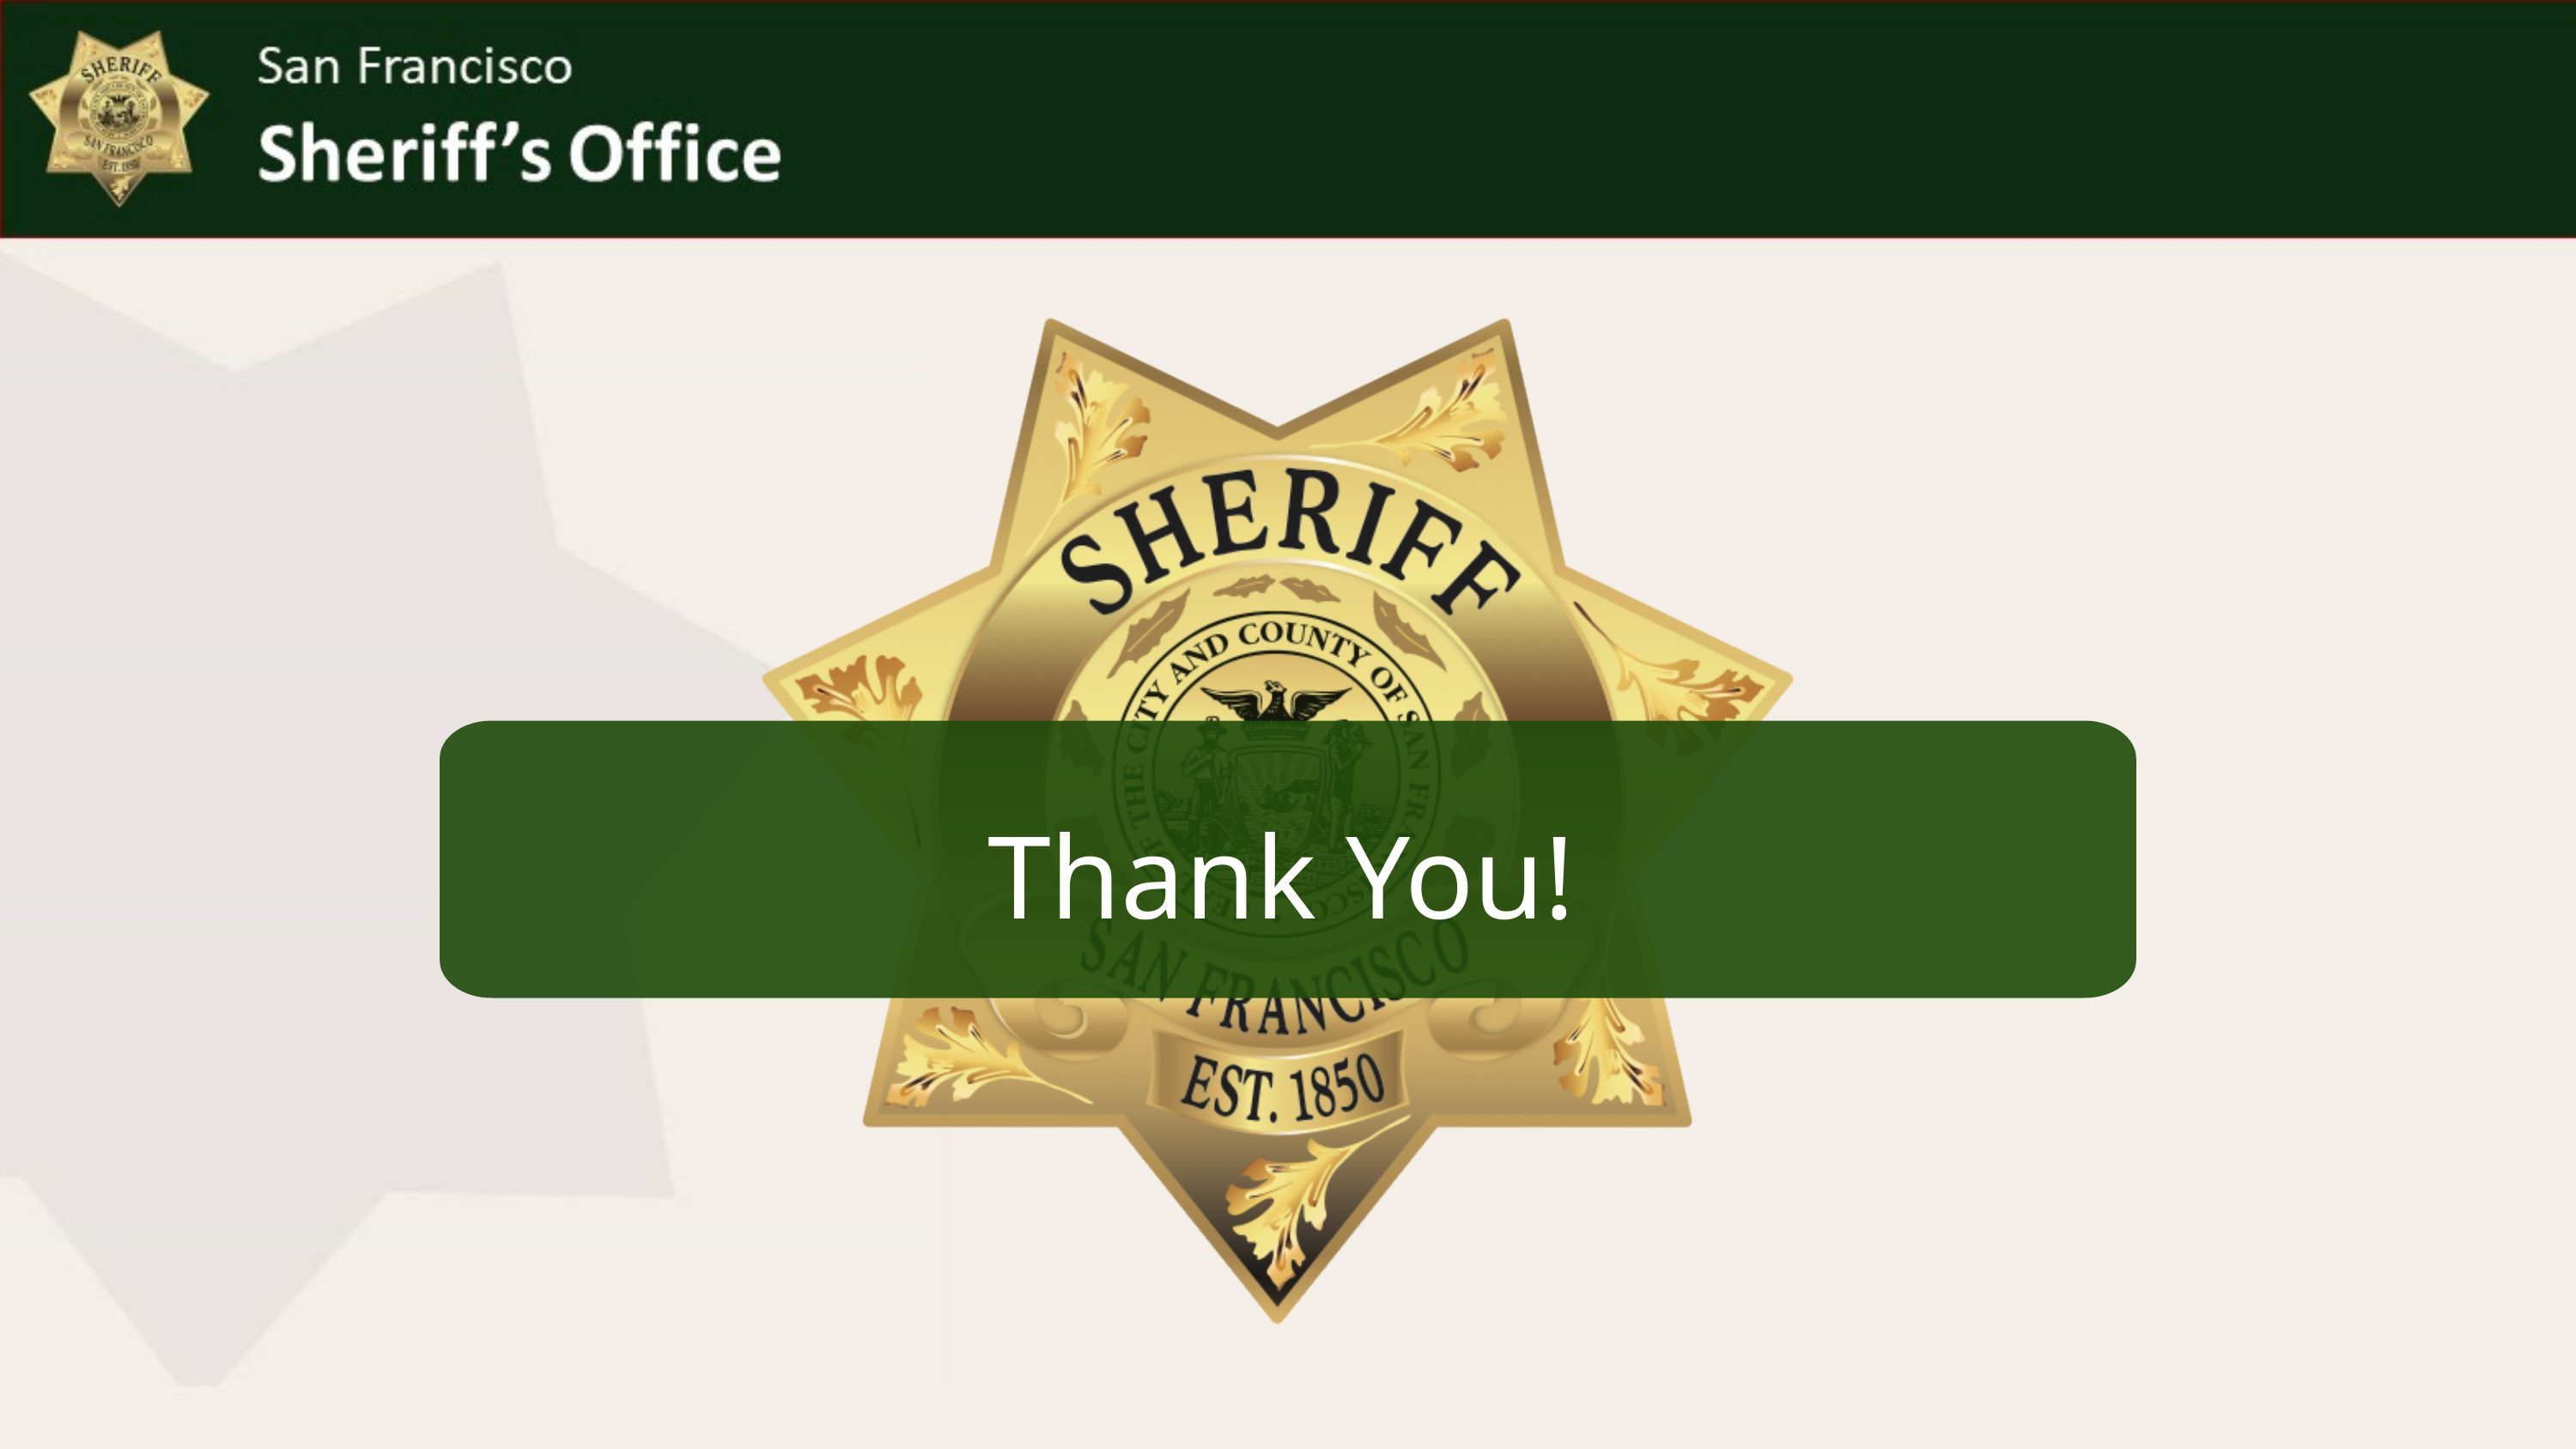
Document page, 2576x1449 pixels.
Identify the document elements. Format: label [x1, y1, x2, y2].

picture [0, 0, 2576, 1449]
text_box [439, 116, 2136, 1449]
